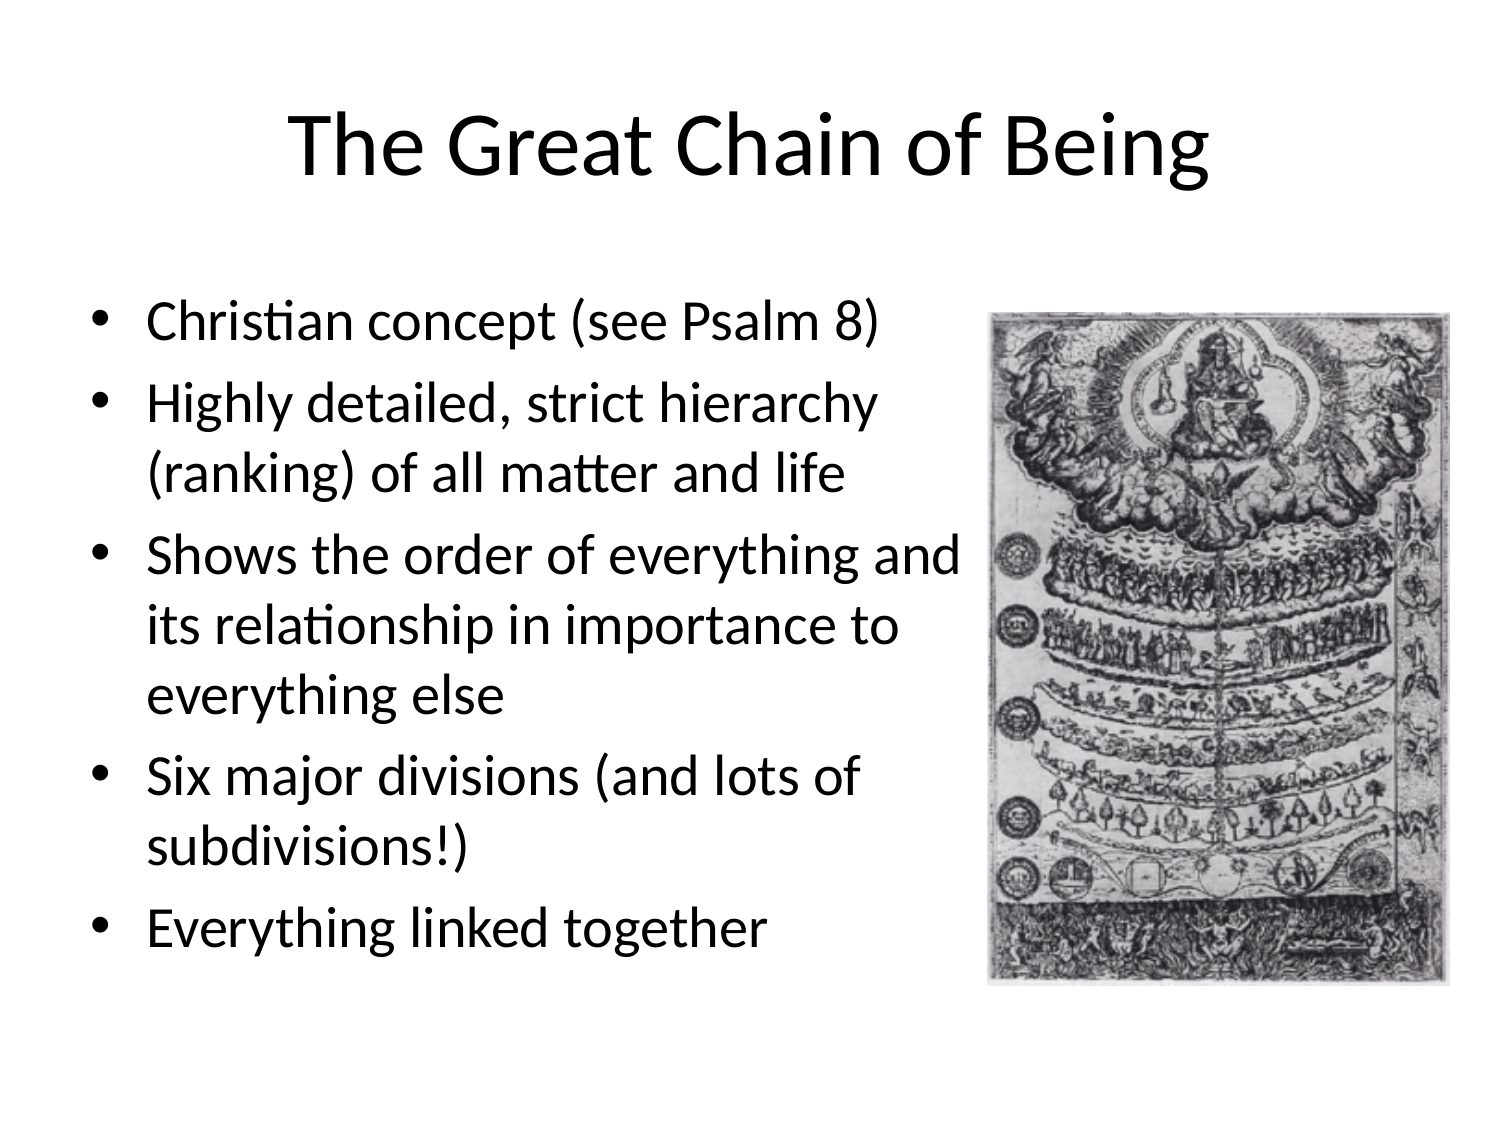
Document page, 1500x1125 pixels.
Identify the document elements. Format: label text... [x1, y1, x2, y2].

title The Great Chain of Being [75, 45, 1425, 233]
list Christian concept (see Psalm 8) Highly detailed, strict hierarchy (ranking) of all matter and life Shows the order of everything and its relationship in importance to everything else Six major divisions (and lots of subdivisions!) Everything linked together [75, 275, 1000, 1075]
picture [987, 312, 1451, 987]
